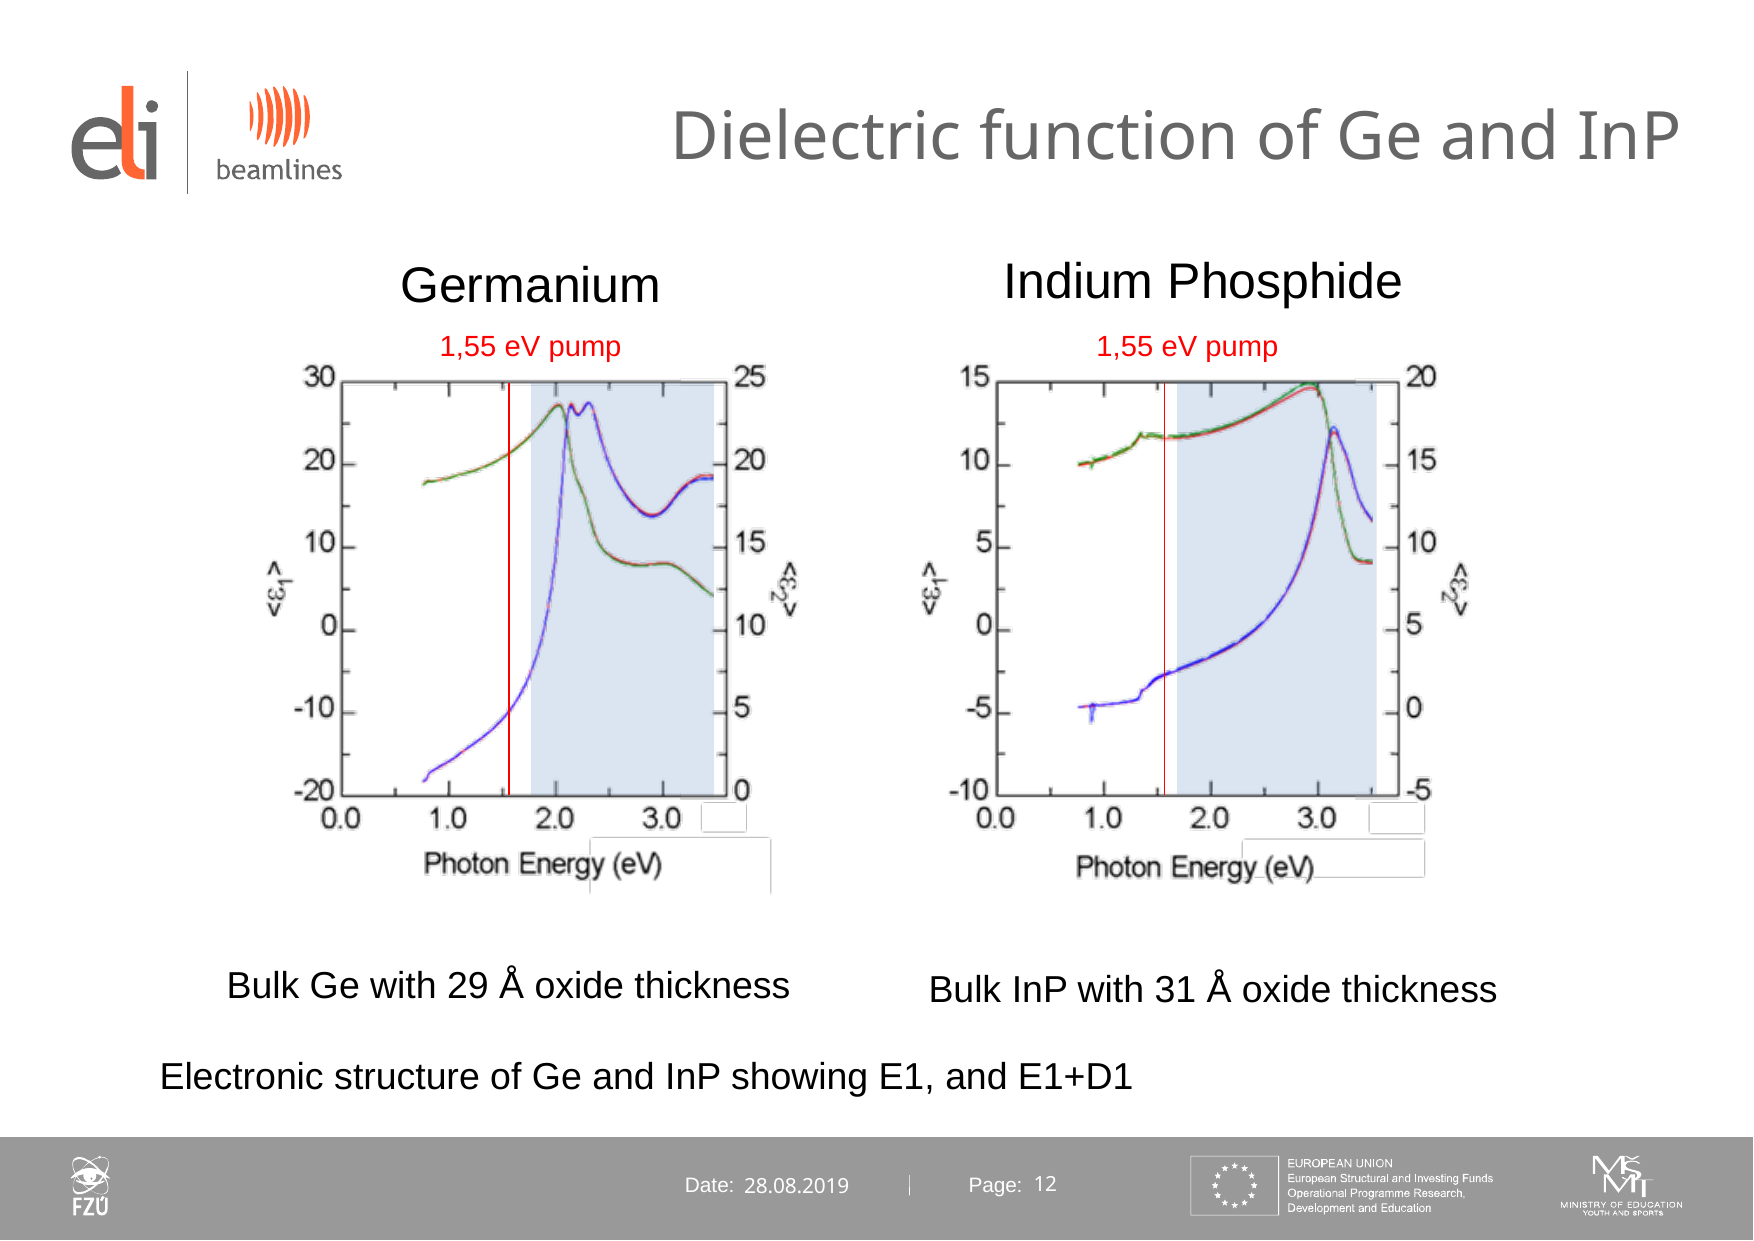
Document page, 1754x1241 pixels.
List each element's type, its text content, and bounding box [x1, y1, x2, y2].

text_box Electronic structure of Ge and InP showing E1, and E1+D1 [144, 1044, 1150, 1105]
text_box Indium Phosphide [989, 241, 1419, 317]
text_box Bulk InP with 31 Å oxide thickness [913, 957, 1513, 1018]
text_box Germanium [385, 245, 677, 318]
text_box Bulk Ge with 29 Å oxide thickness [211, 953, 806, 1014]
text_box Dielectric function of Ge and InP [301, 44, 1684, 222]
text_box 12 [1027, 1155, 1087, 1215]
picture [246, 319, 1486, 896]
text_box 28.08.2019 [738, 1155, 890, 1215]
